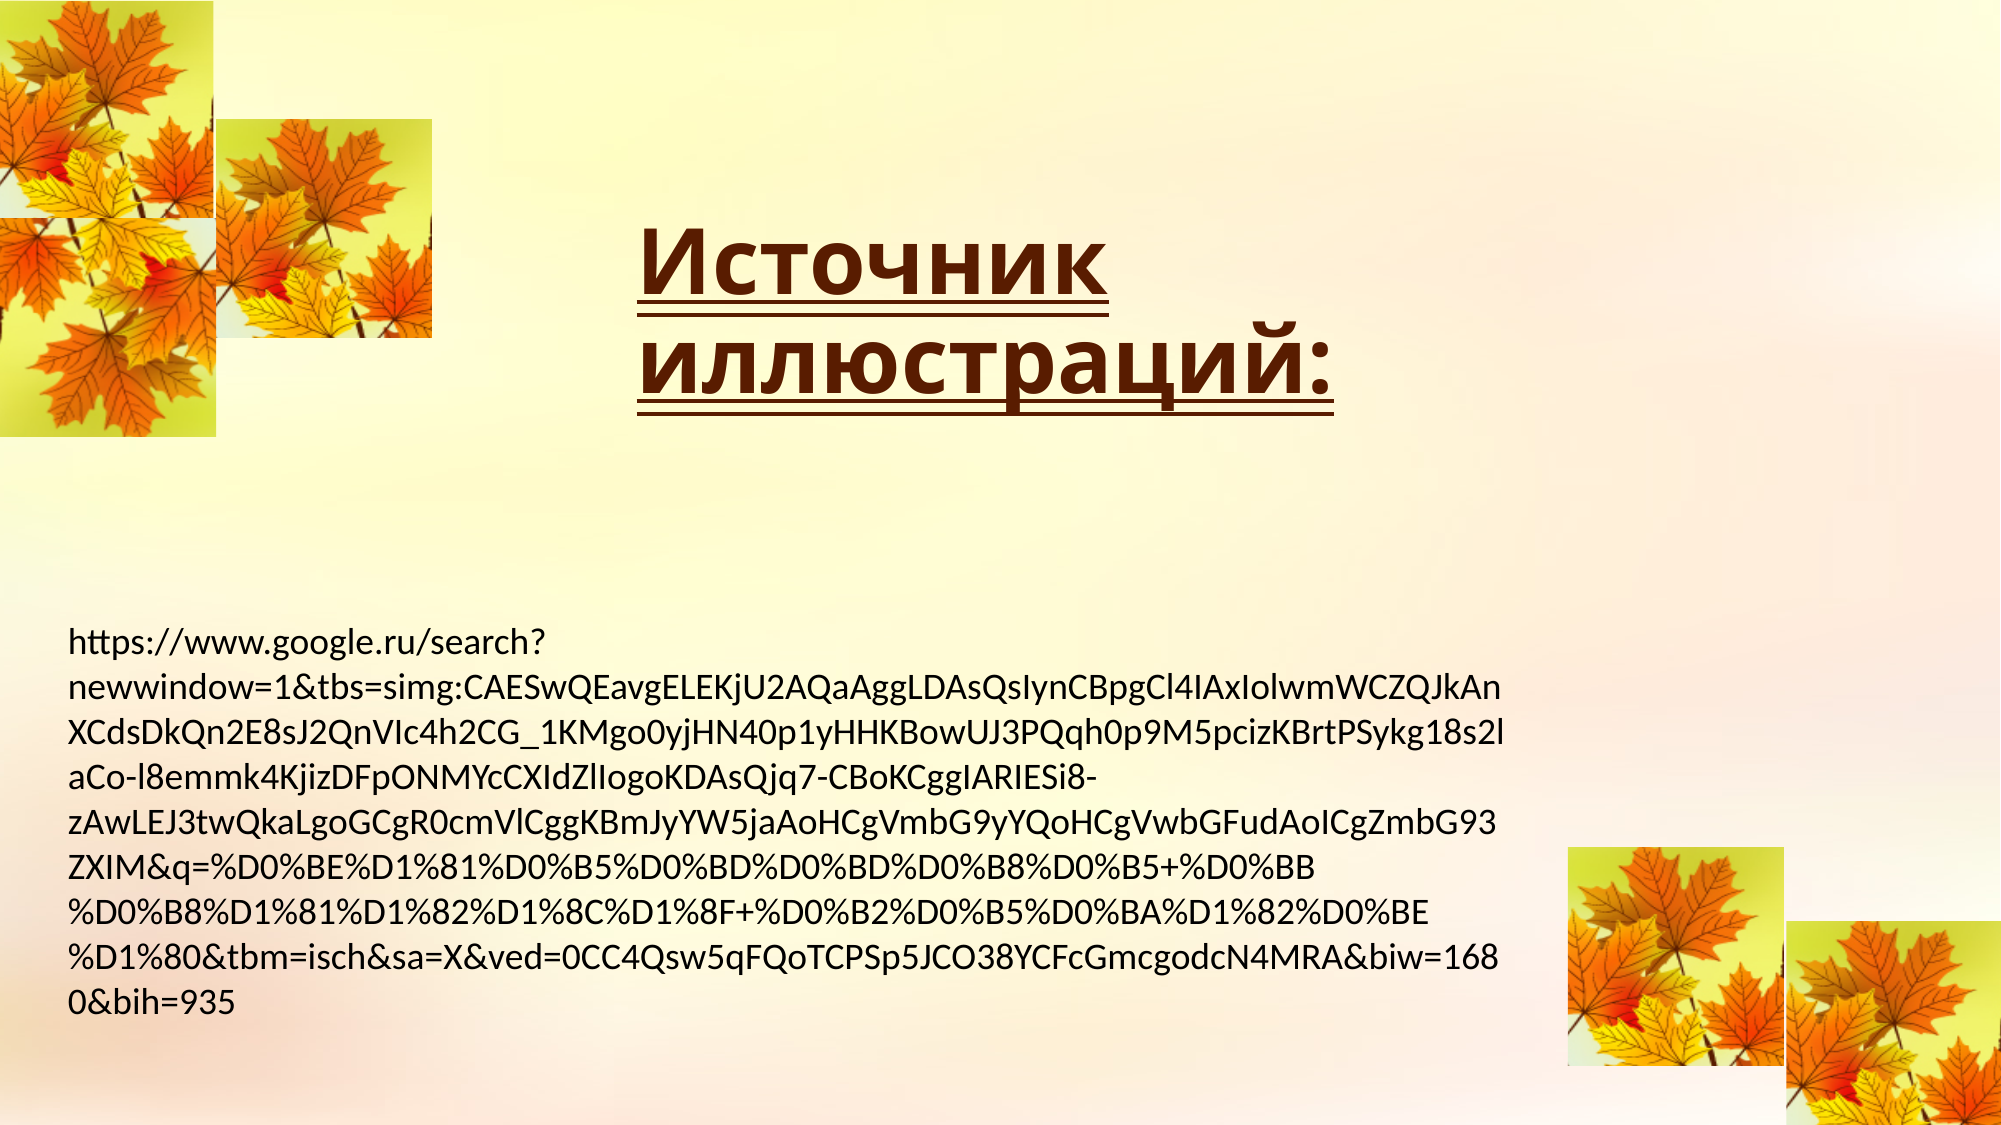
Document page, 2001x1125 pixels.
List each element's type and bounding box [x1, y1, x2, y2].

picture [0, 0, 2001, 1125]
list [0, 1, 214, 218]
